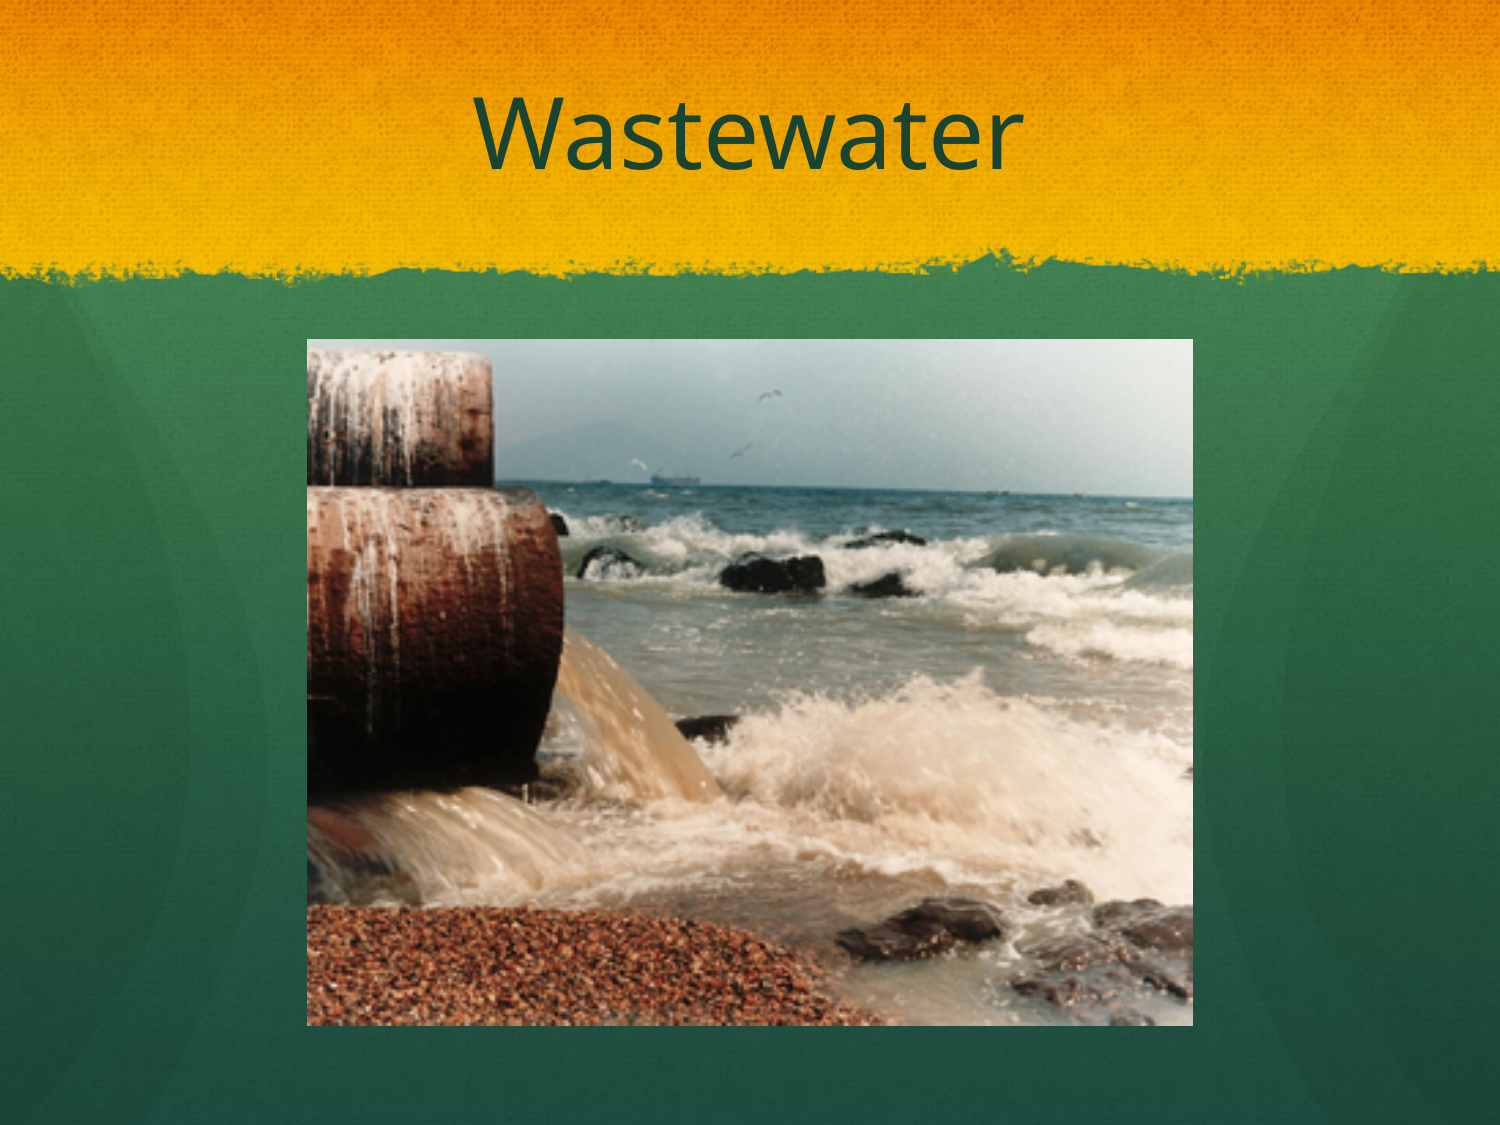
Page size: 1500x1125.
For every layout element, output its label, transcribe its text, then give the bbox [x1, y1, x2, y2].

picture [0, 0, 1500, 1125]
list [124, 339, 1375, 1027]
title Wastewater [125, 13, 1375, 246]
